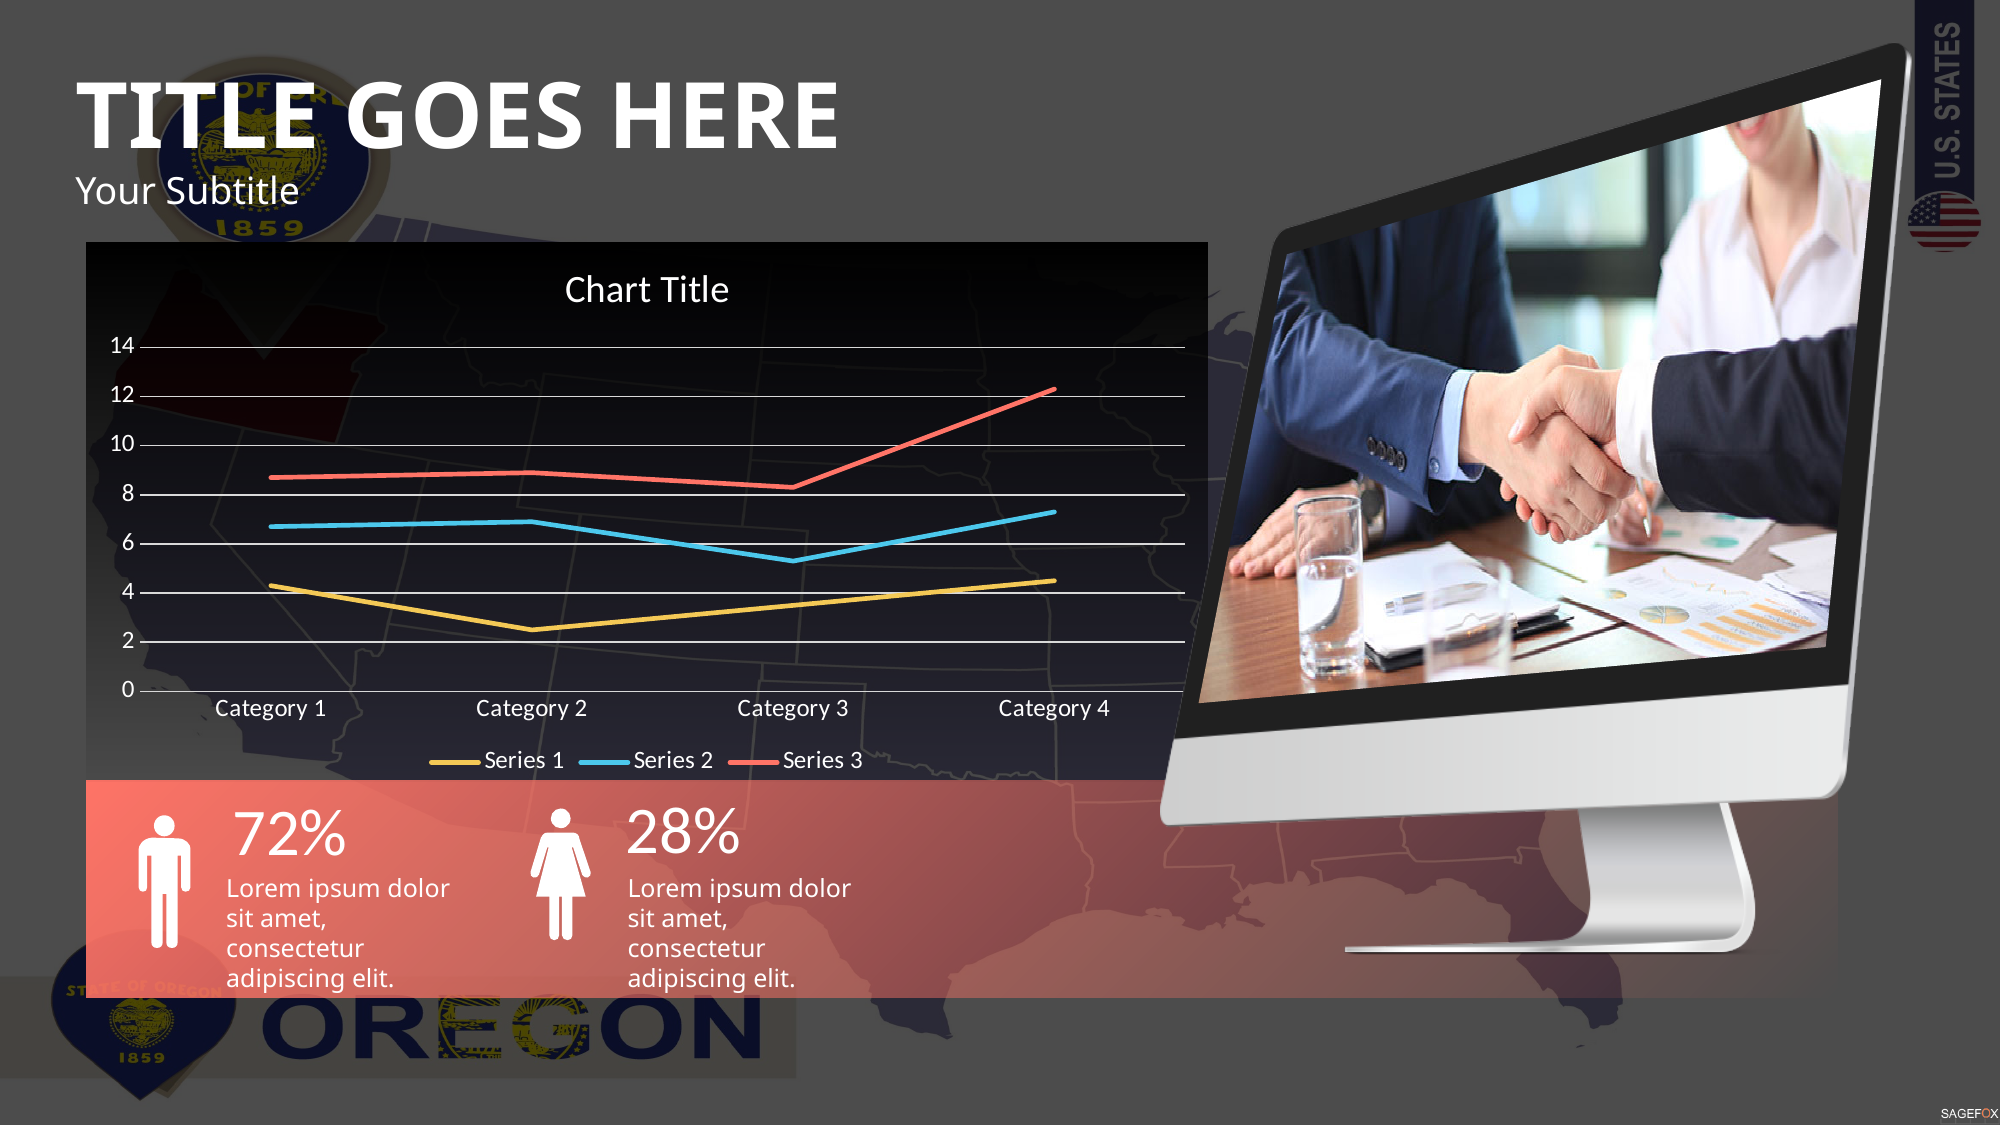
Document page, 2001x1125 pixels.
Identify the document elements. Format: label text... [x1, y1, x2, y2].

chart [86, 242, 1160, 782]
text_box [86, 782, 211, 998]
text_box 72% [211, 782, 369, 865]
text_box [138, 815, 191, 948]
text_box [529, 808, 592, 941]
text_box [369, 782, 612, 998]
text_box 28% [605, 782, 762, 875]
picture [0, 0, 2001, 1125]
text_box Lorem ipsum dolor sit amet, consectetur adipiscing elit. [612, 865, 869, 1000]
text_box [762, 782, 1160, 998]
text_box Lorem ipsum dolor sit amet, consectetur adipiscing elit. [211, 865, 468, 1000]
text_box TITLE GOES HERE Your Subtitle [60, 49, 1036, 220]
